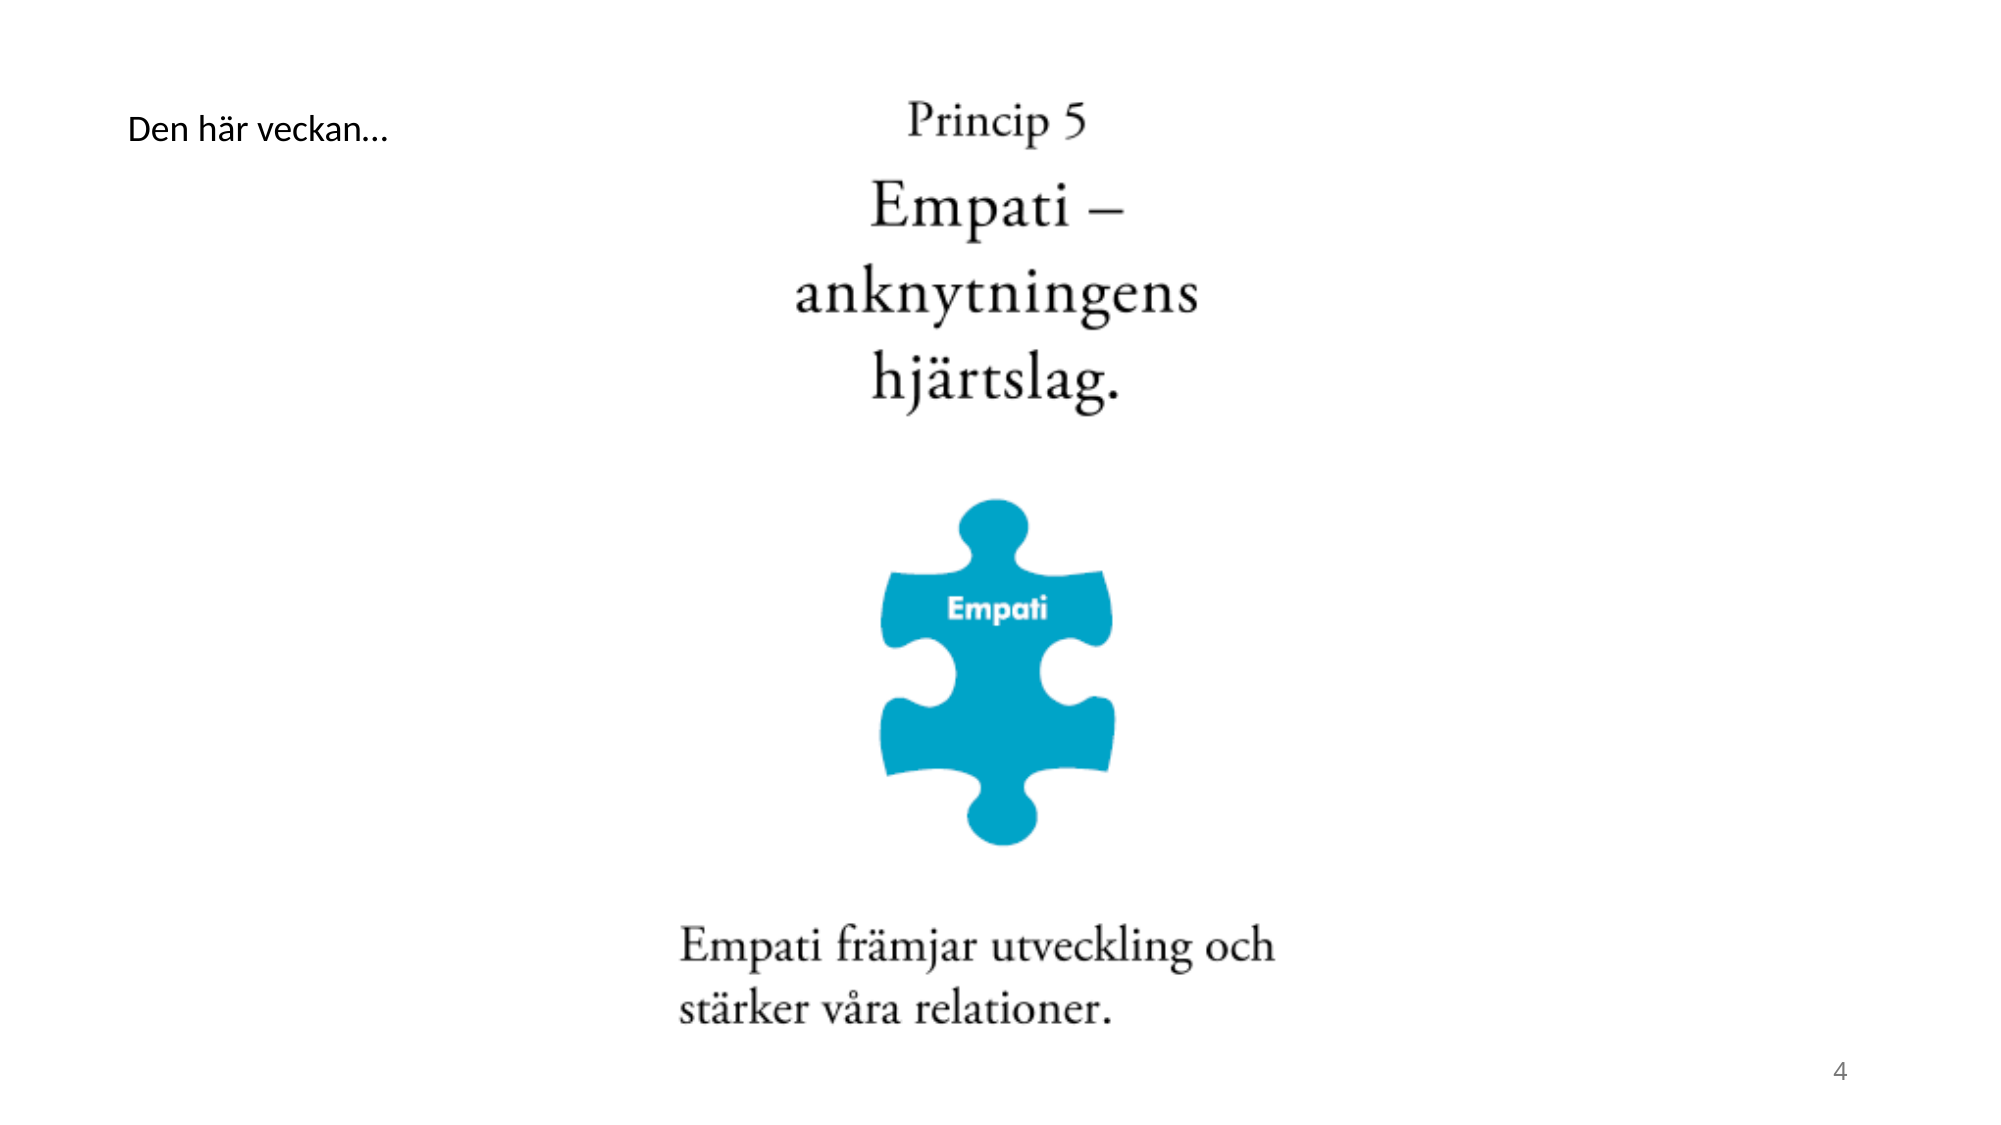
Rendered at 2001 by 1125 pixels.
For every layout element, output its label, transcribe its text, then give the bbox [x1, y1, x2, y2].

picture [592, 8, 1408, 1117]
slide_number 4 [1412, 1042, 1863, 1103]
text_box Den här veckan… [113, 96, 592, 156]
